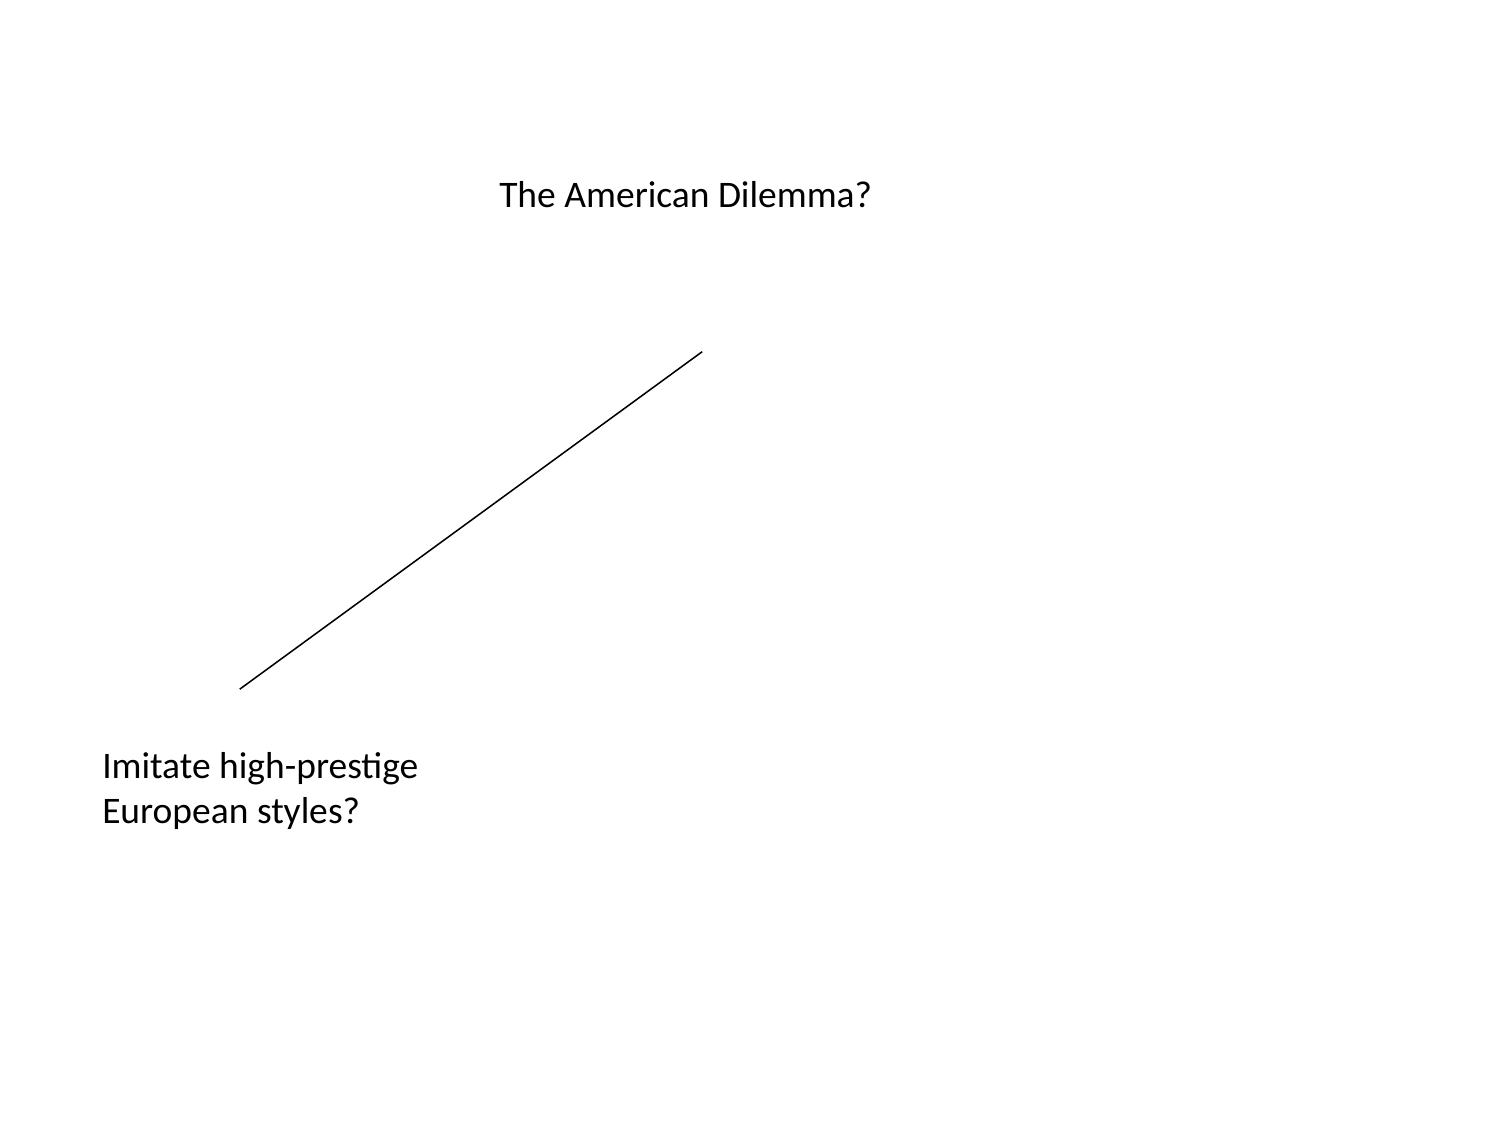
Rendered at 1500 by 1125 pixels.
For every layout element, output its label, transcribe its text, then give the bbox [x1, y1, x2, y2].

text_box Imitate high-prestige European styles? [87, 734, 438, 839]
text_box The American Dilemma? [484, 162, 941, 223]
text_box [239, 351, 703, 690]
